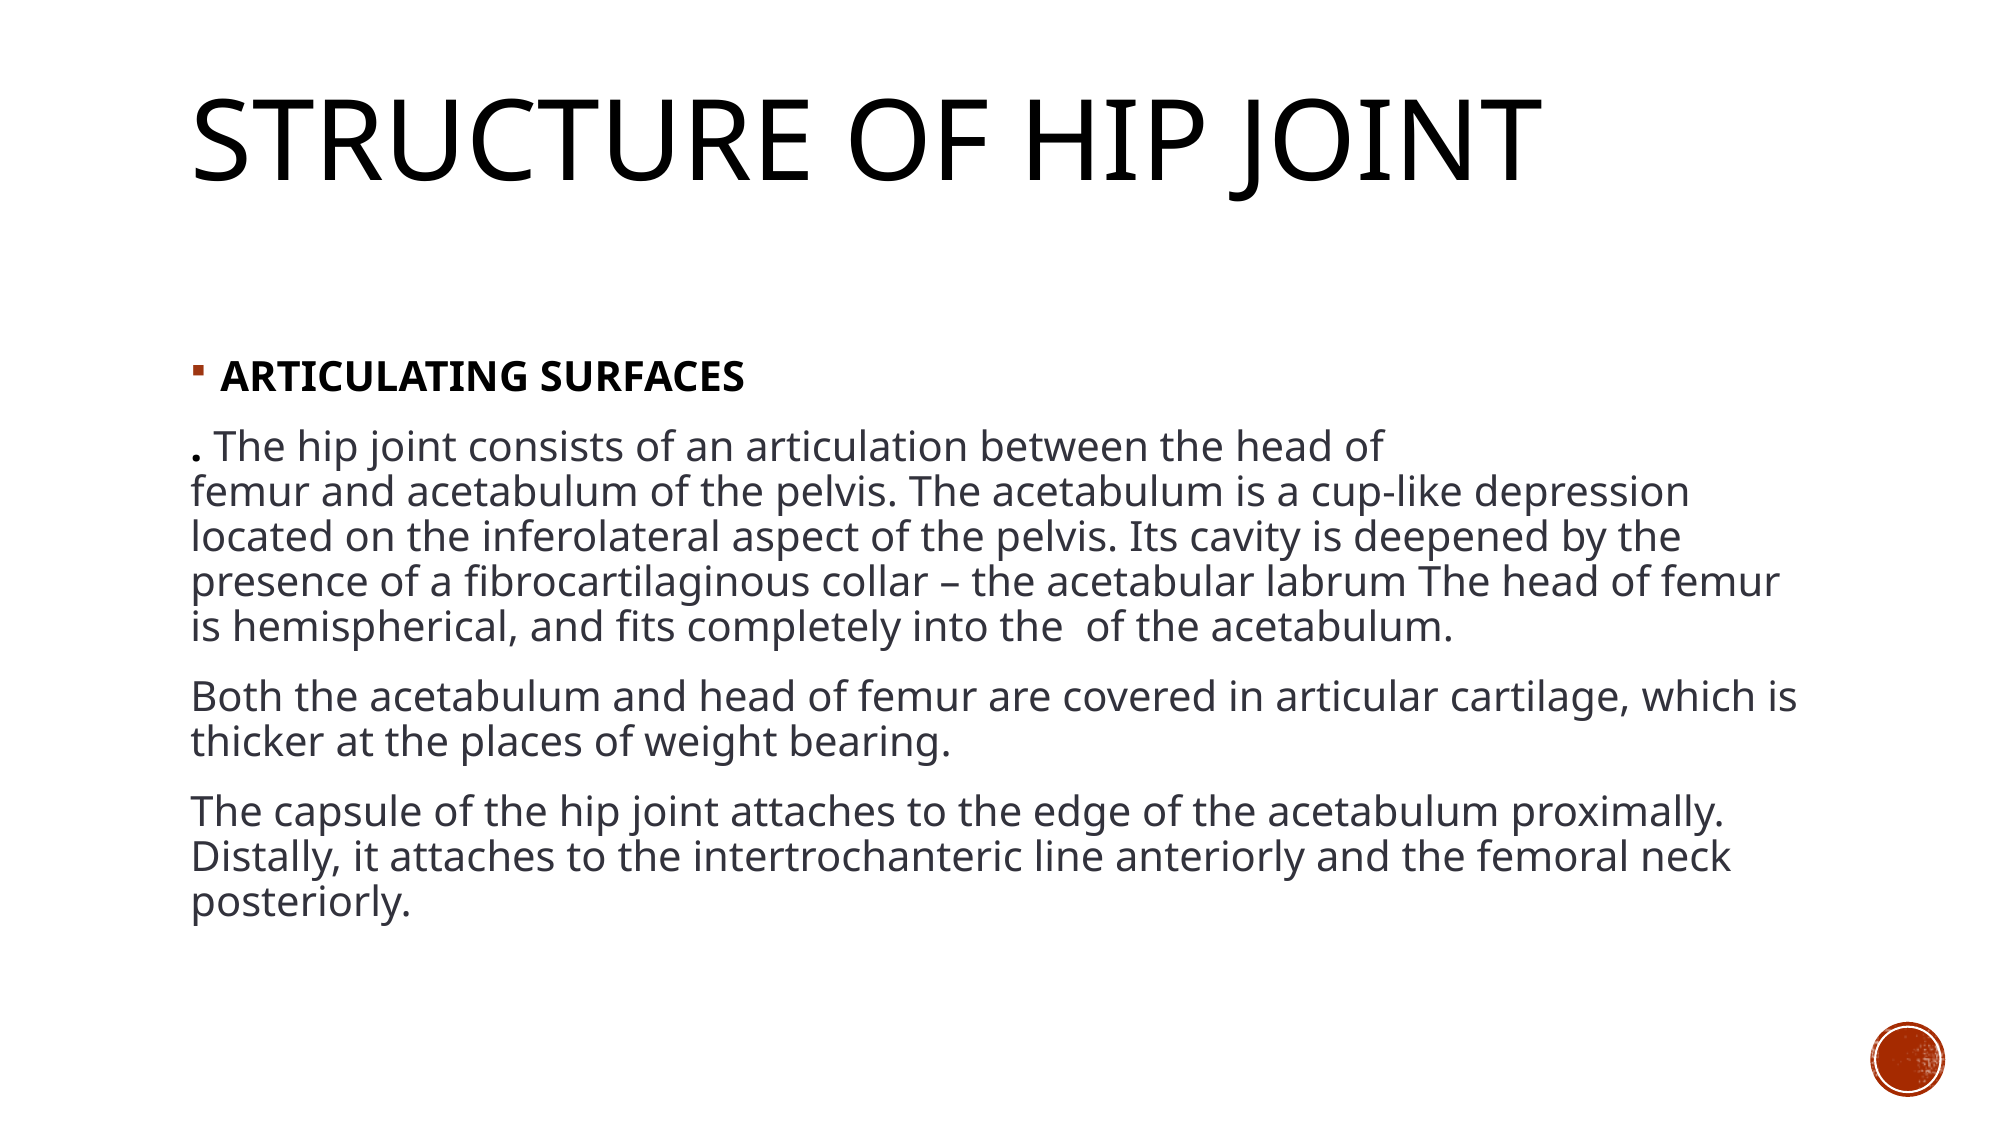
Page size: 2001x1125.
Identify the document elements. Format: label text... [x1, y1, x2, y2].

title Structure of hip joint [175, 79, 1826, 344]
list ARTICULATING SURFACES . The hip joint consists of an articulation between the head of femur and acetabulum of the pelvis. The acetabulum is a cup-like depression located on the inferolateral aspect of the pelvis. Its cavity is deepened by the presence of a fibrocartilaginous collar – the acetabular labrum The head of femur is hemispherical, and fits completely into the of the acetabulum. Both the acetabulum and head of femur are covered in articular cartilage, which is thicker at the places of weight bearing. The capsule of the hip joint attaches to the edge of the acetabulum proximally. Distally, it attaches to the intertrochanteric line anteriorly and the femoral neck posteriorly. [175, 348, 1826, 1013]
